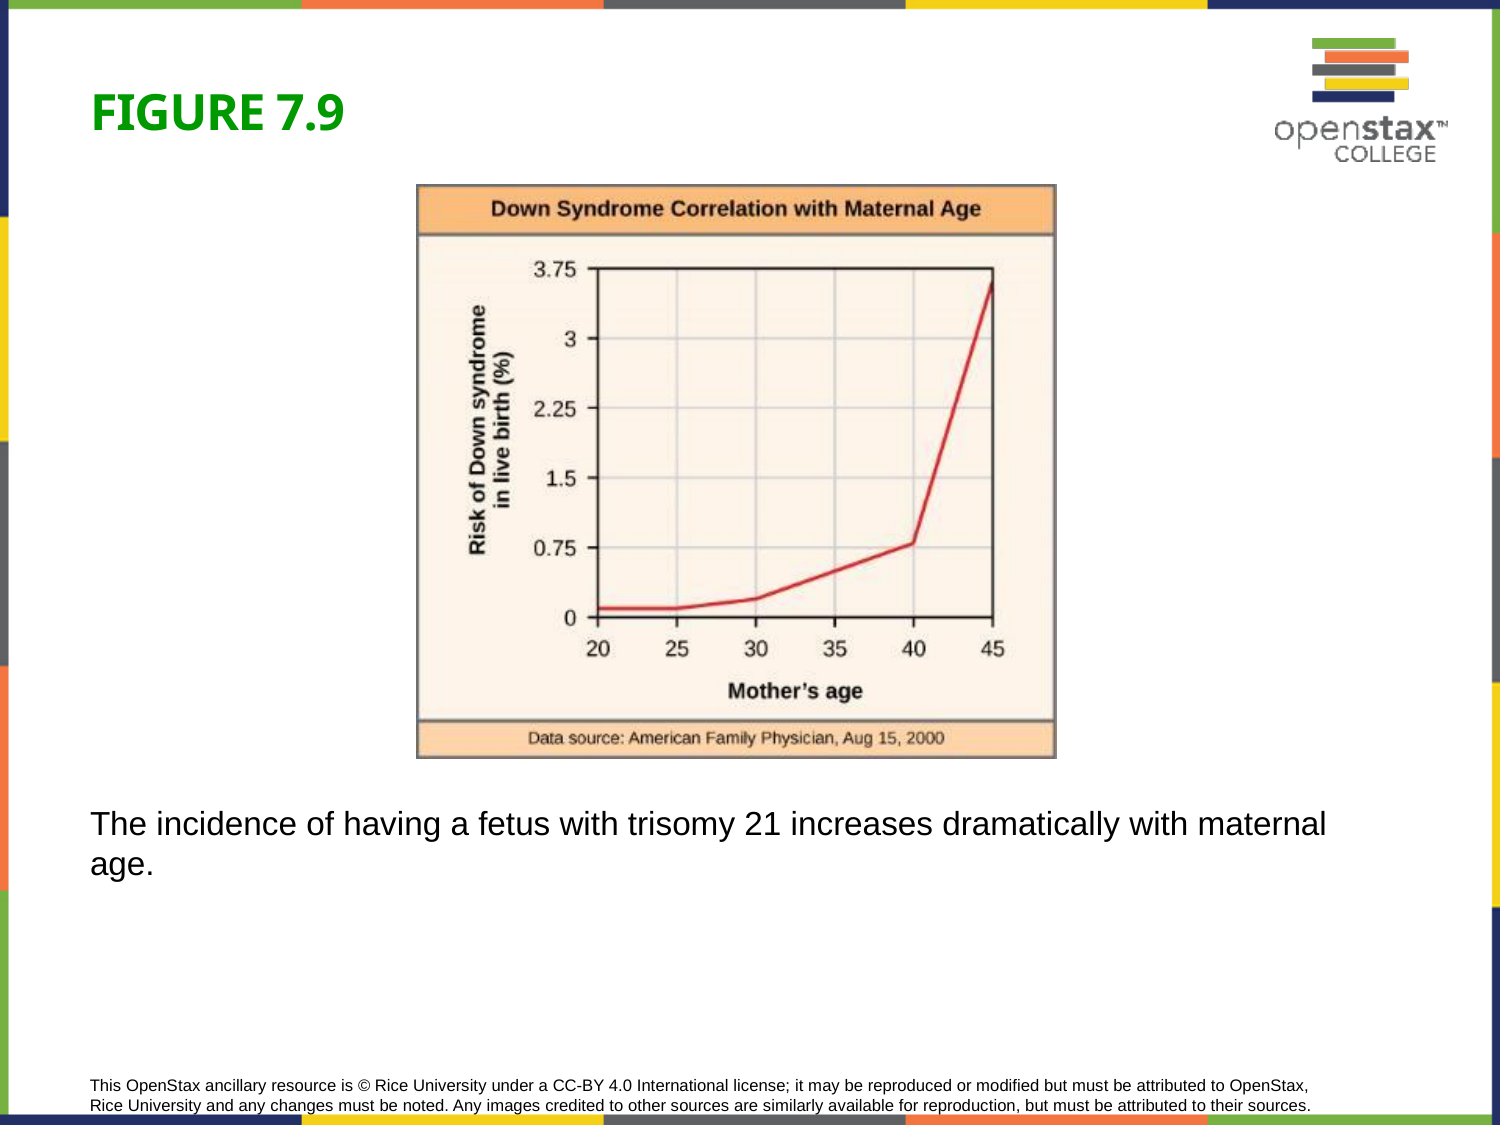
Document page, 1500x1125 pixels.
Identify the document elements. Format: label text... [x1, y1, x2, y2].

list The incidence of having a fetus with trisomy 21 increases dramatically with maternal age. [75, 794, 1398, 986]
picture [0, 0, 1500, 1125]
text_box This OpenStax ancillary resource is © Rice University under a CC-BY 4.0 International license; it may be reproduced or modified but must be attributed to OpenStax, Rice University and any changes must be noted. Any images credited to other sources are similarly available for reproduction, but must be attributed to their sources. [75, 1067, 1336, 1114]
title Figure 7.9 [75, 39, 1273, 148]
